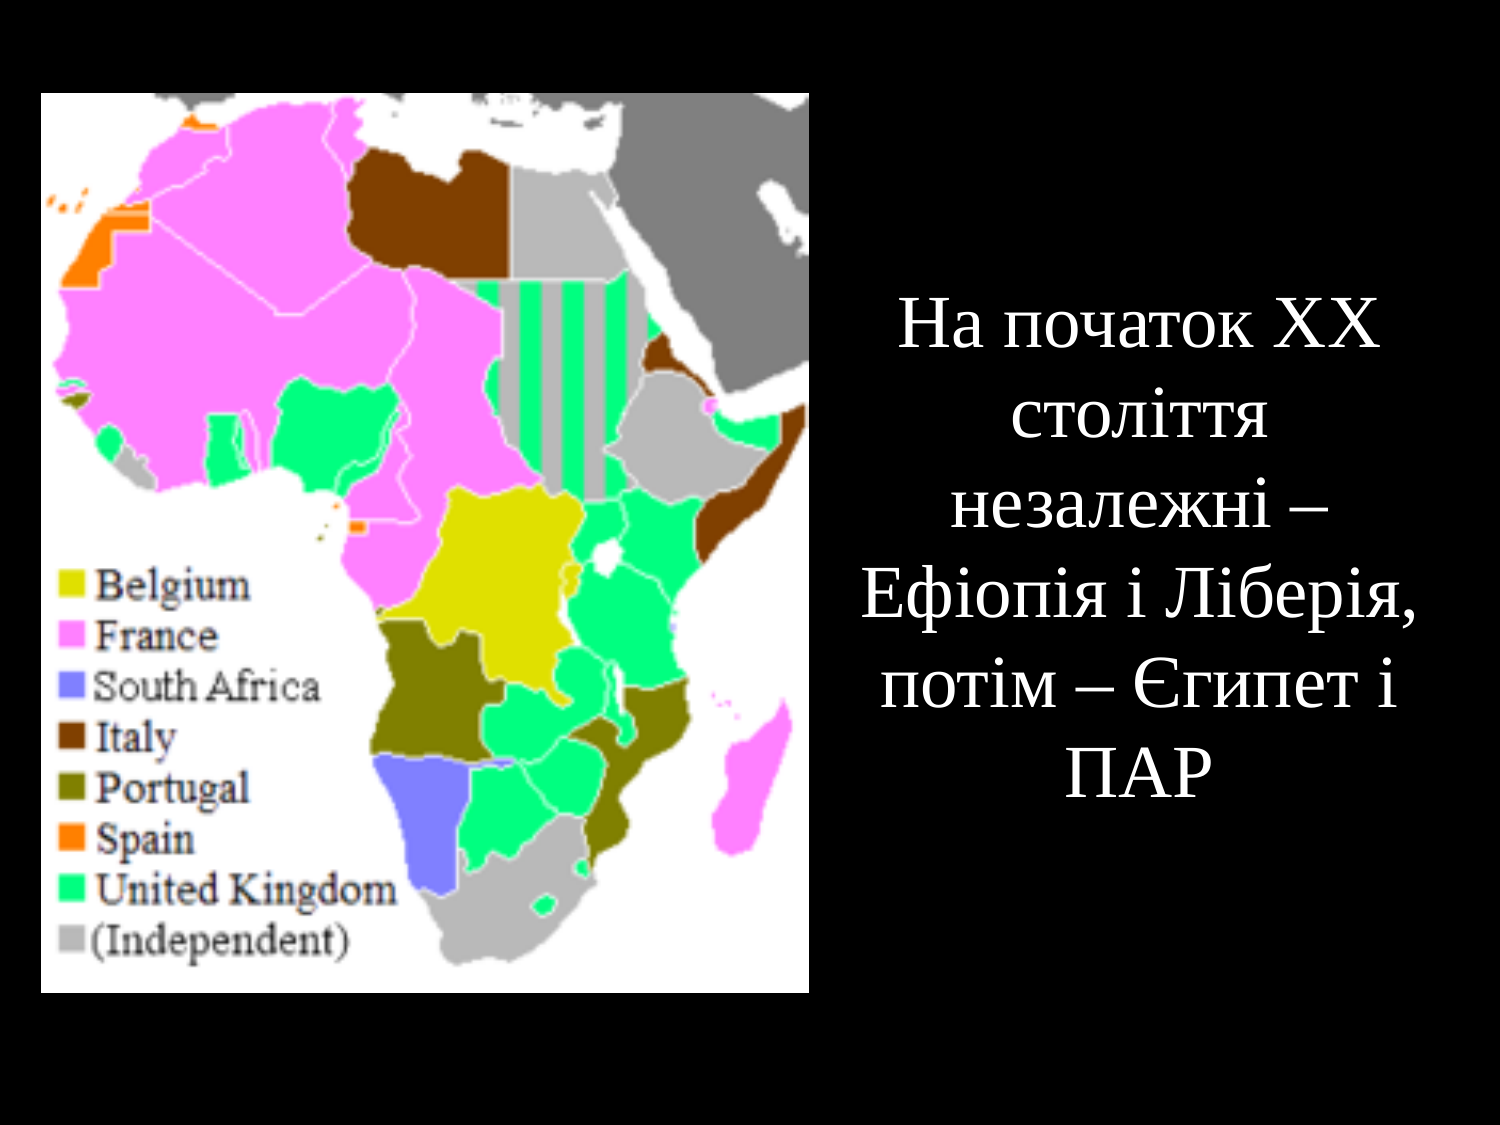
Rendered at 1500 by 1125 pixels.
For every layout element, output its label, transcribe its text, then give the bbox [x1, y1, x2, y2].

picture [41, 93, 810, 993]
title На початок ХХ століття незалежні – Ефіопія і Ліберія, потім – Єгипет і ПАР [832, 93, 1447, 993]
